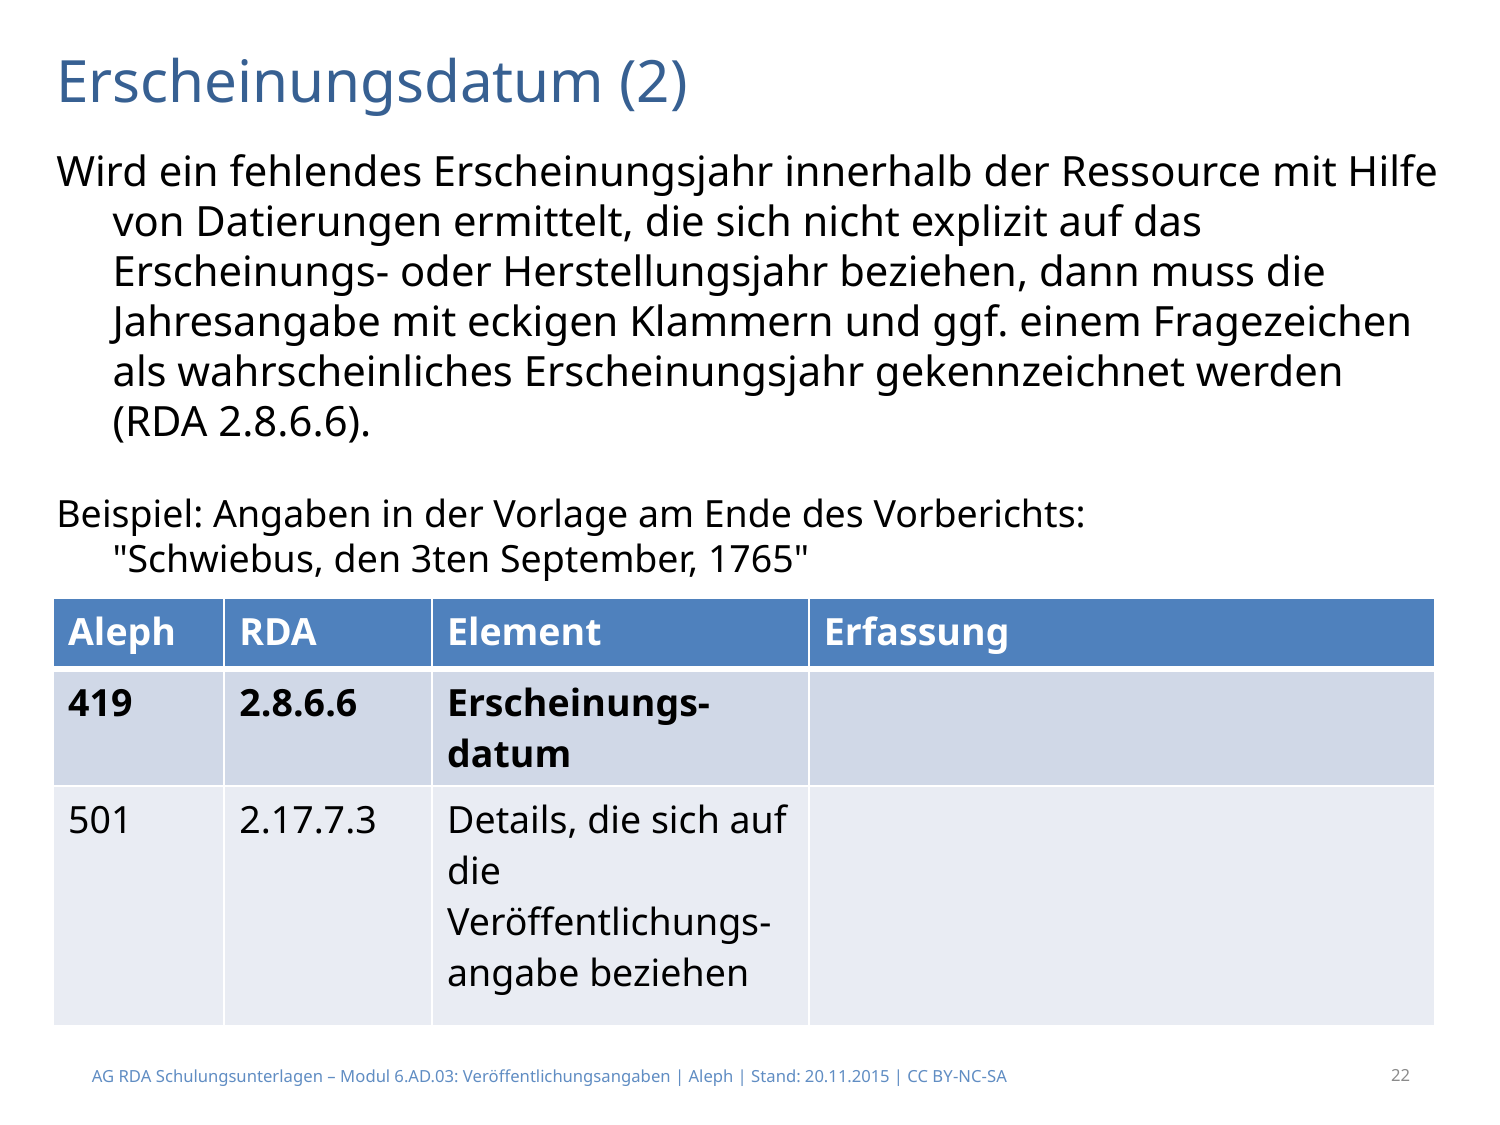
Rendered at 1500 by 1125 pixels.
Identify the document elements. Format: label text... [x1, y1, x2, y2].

slide_number 22 [1187, 1046, 1425, 1106]
list Wird ein fehlendes Erscheinungsjahr innerhalb der Ressource mit Hilfe von Datierungen ermittelt, die sich nicht explizit auf das Erscheinungs- oder Herstellungsjahr beziehen, dann muss die Jahresangabe mit eckigen Klammern und ggf. einem Fragezeichen als wahrscheinliches Erscheinungsjahr gekennzeichnet werden (RDA 2.8.6.6). Beispiel: Angaben in der Vorlage am Ende des Vorberichts: "Schwiebus, den 3ten September, 1765" [41, 137, 1459, 1035]
table_cell Erscheinungs-datum [433, 672, 808, 785]
table_header Aleph [54, 599, 223, 666]
table_header Erfassung [810, 599, 1434, 666]
table_cell Details, die sich auf die Veröffentlichungs-angabe beziehen [433, 787, 808, 1025]
table_header RDA [225, 599, 431, 666]
table_cell 419 [54, 672, 223, 785]
title Erscheinungsdatum (2) [41, 31, 1459, 127]
table_cell 2.8.6.6 [225, 672, 431, 785]
table_cell 2.17.7.3 [225, 787, 431, 1025]
footer AG RDA Schulungsunterlagen – Modul 6.AD.03: Veröffentlichungsangaben | Aleph | Stand: 20.11.2015 | CC BY-NC-SA [76, 1046, 1187, 1106]
table_cell [810, 787, 1434, 1025]
table_header Element [433, 599, 808, 666]
table_cell [810, 672, 1434, 785]
table_cell 501 [54, 787, 223, 1025]
